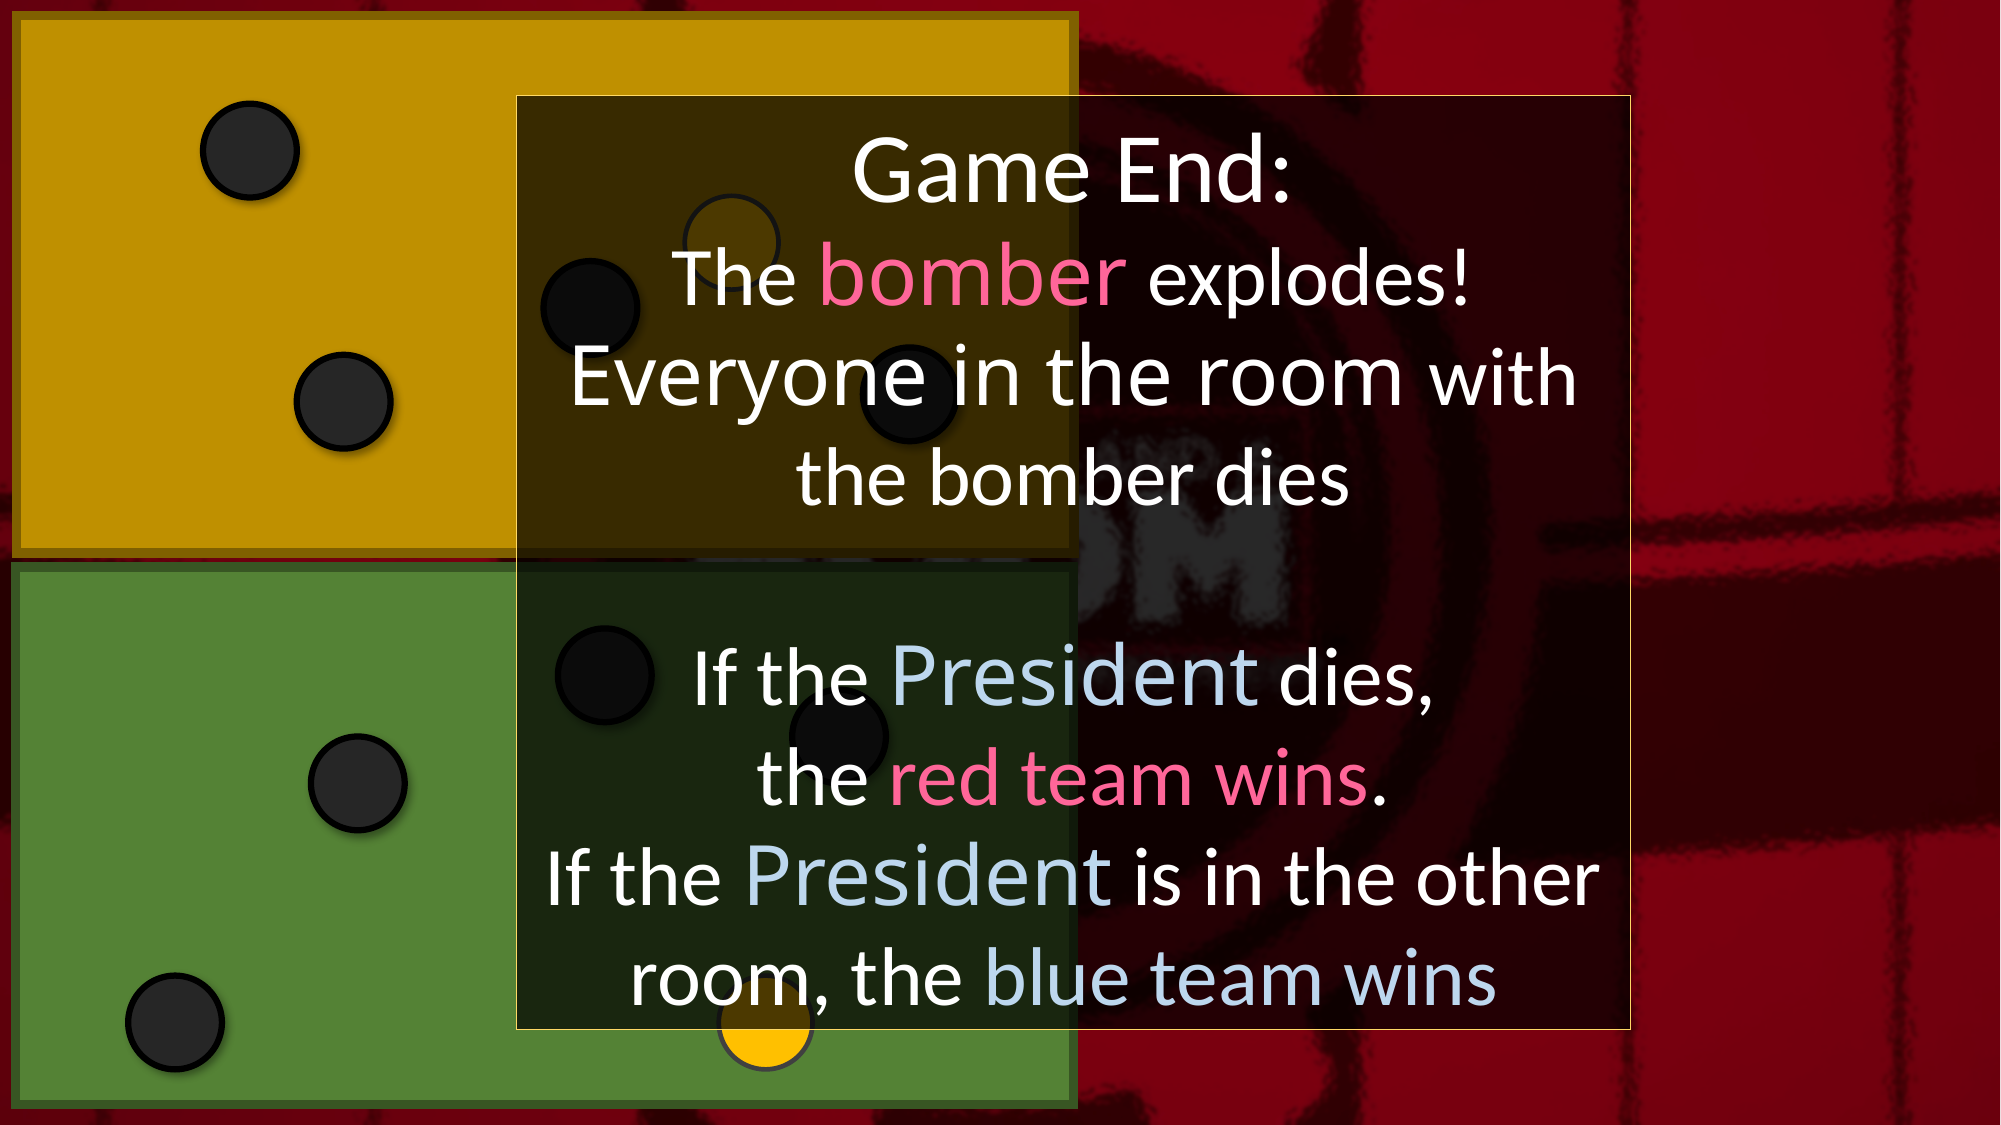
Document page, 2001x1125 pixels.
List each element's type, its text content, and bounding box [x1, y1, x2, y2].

text_box [295, 353, 392, 450]
text_box [127, 974, 223, 1071]
text_box [15, 15, 1075, 554]
text_box [15, 566, 1074, 1106]
text_box [718, 1030, 813, 1071]
text_box Game End: The bomber explodes! Everyone in the room with the bomber dies If the President dies, the red team wins. If the President is in the other room, the blue team wins [516, 95, 1631, 1030]
picture [0, 0, 2001, 1125]
text_box [309, 735, 406, 832]
text_box [201, 102, 298, 199]
